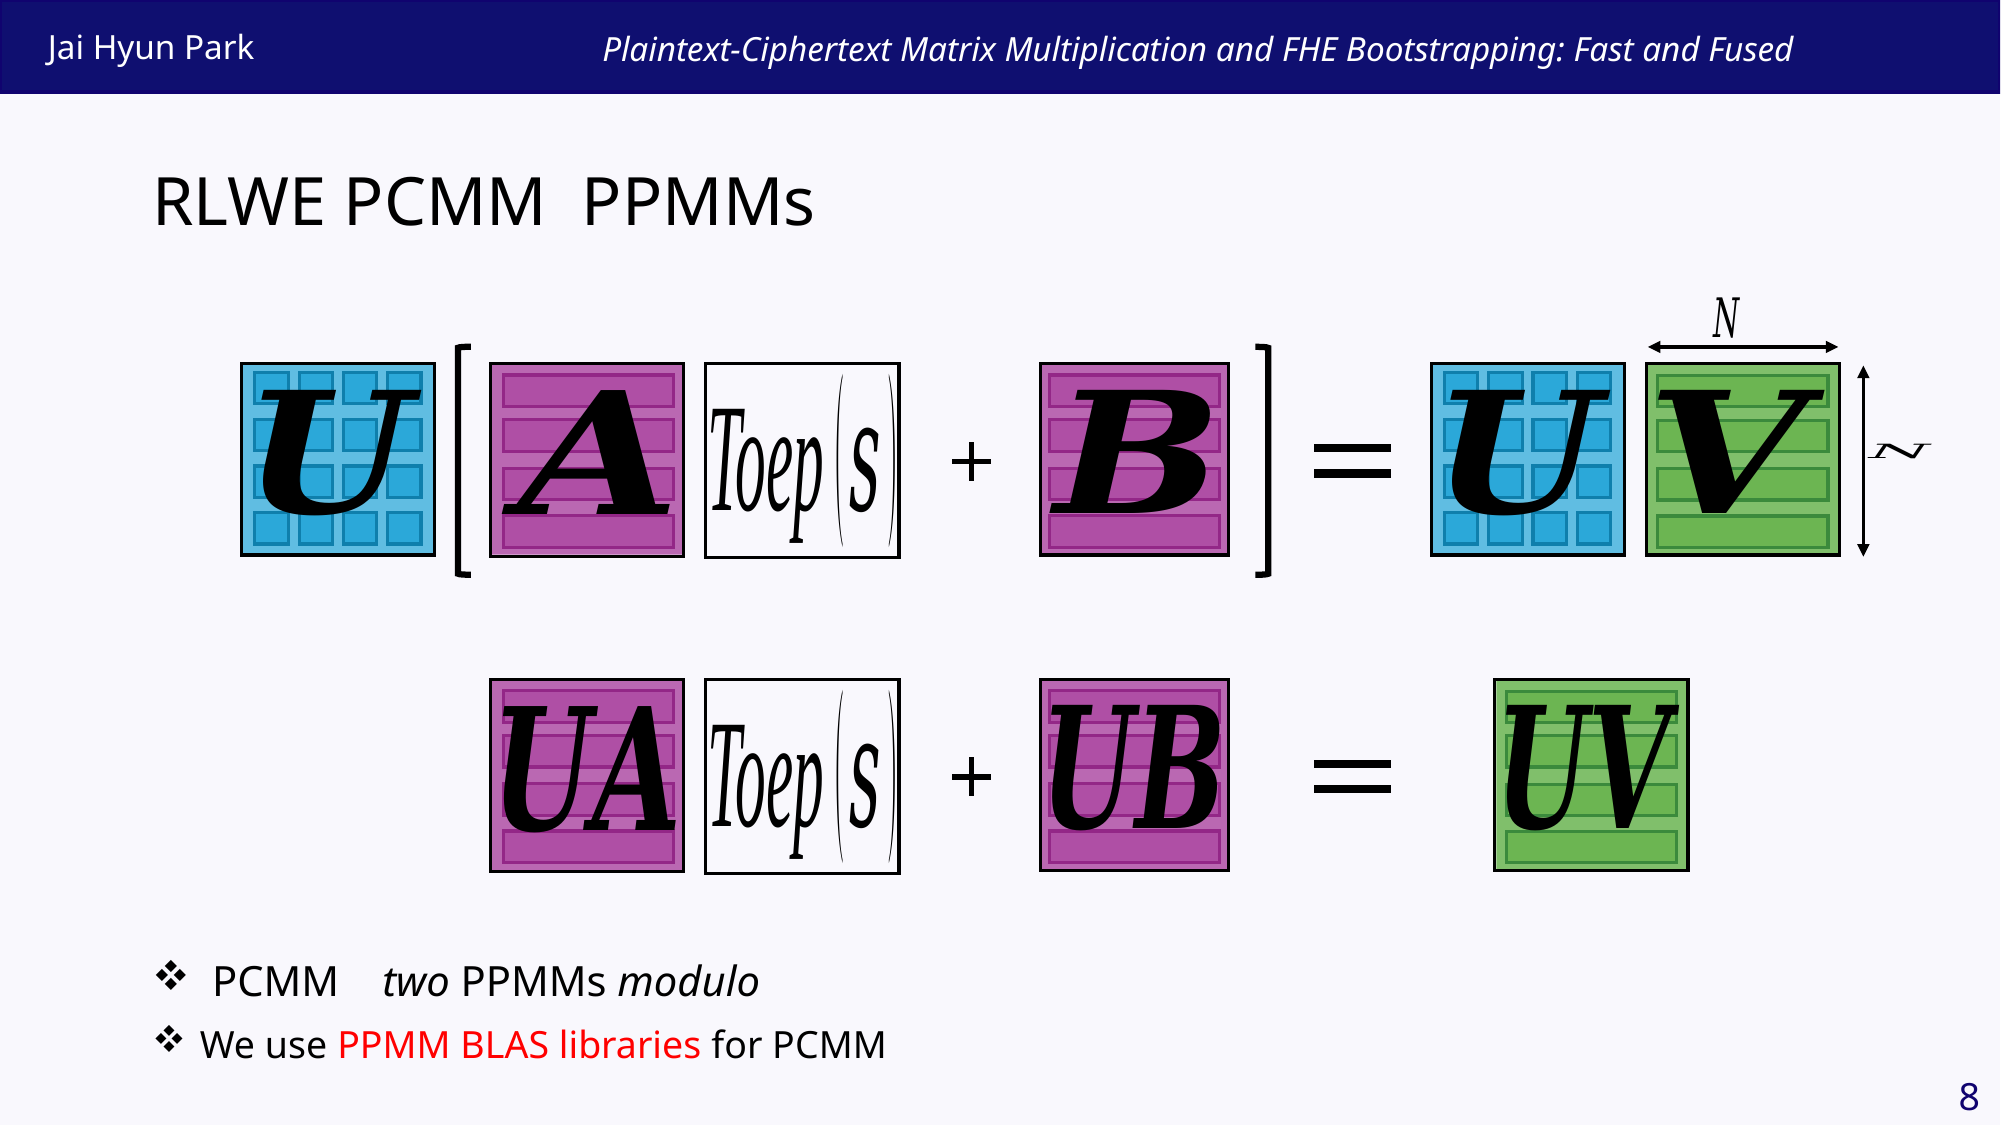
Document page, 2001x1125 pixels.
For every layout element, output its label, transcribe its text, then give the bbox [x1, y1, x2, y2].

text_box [1647, 288, 1839, 351]
text_box [1255, 345, 1270, 577]
text_box [1314, 444, 1391, 452]
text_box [242, 364, 434, 554]
text_box [952, 442, 991, 481]
text_box [456, 345, 471, 577]
slide_number 7 [1886, 1065, 1996, 1125]
text_box [1314, 469, 1391, 478]
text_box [1862, 365, 1938, 558]
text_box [1432, 364, 1624, 554]
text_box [491, 680, 1687, 873]
